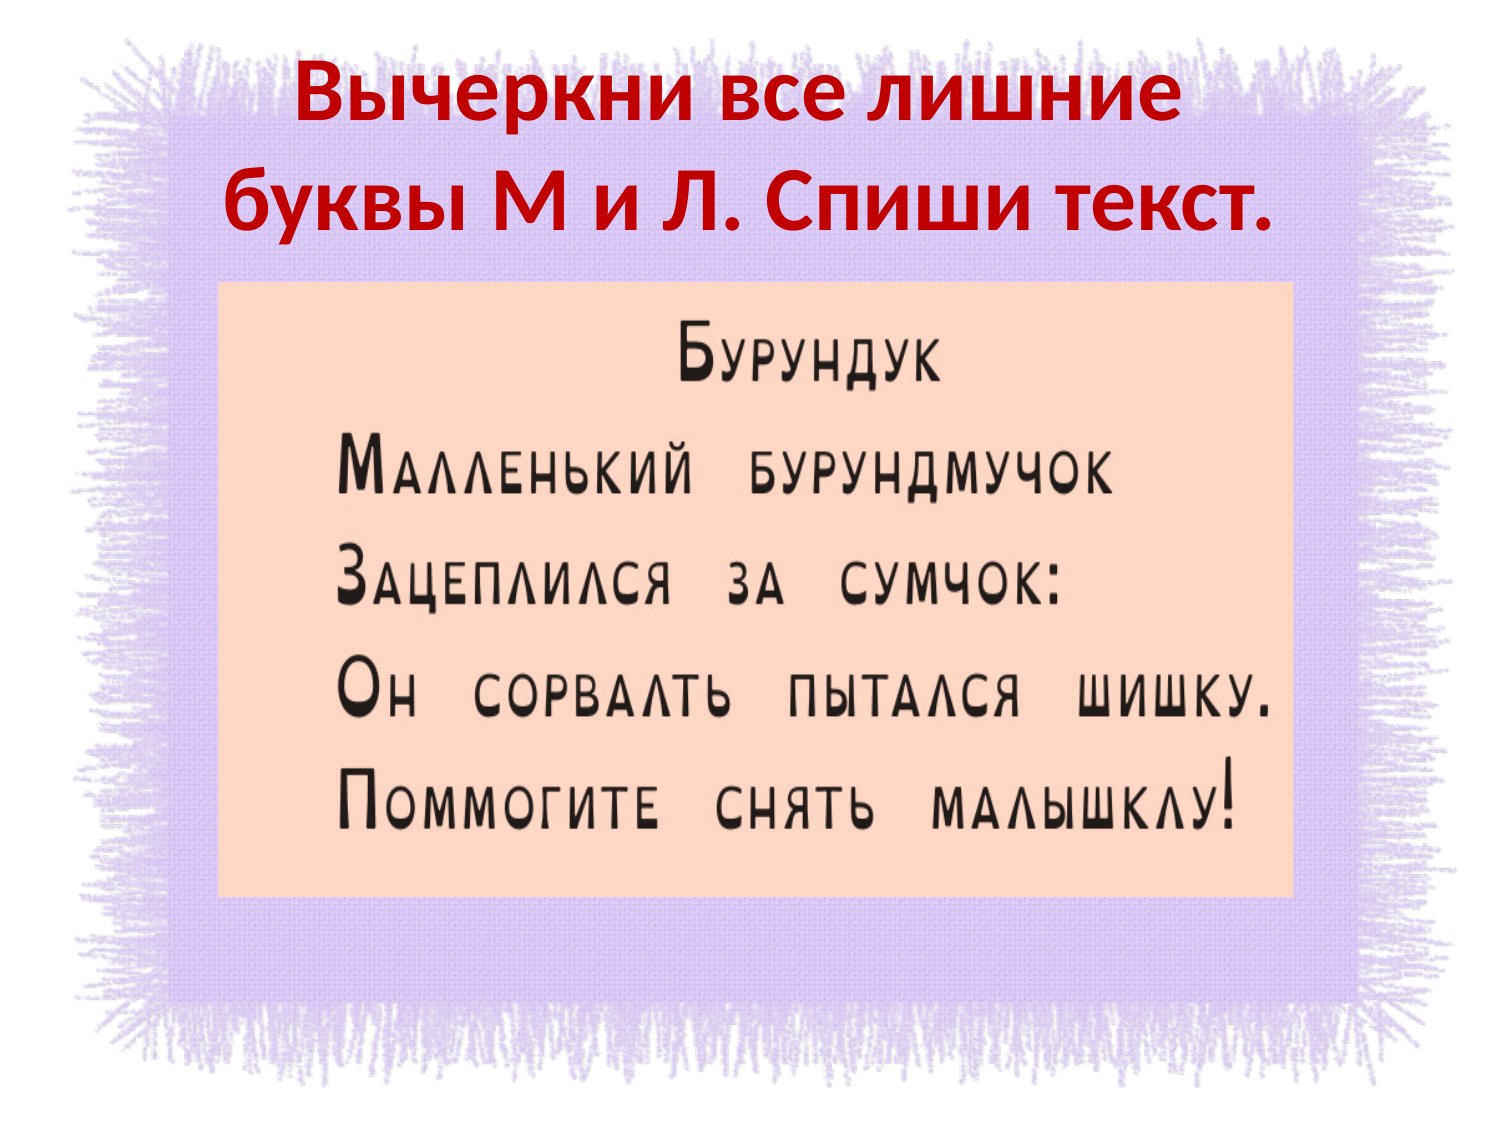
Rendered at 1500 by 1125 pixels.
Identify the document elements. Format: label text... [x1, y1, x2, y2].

picture [0, 0, 1500, 1125]
title Вычеркни все лишние буквы М и Л. Спиши текст. [74, 44, 1426, 233]
